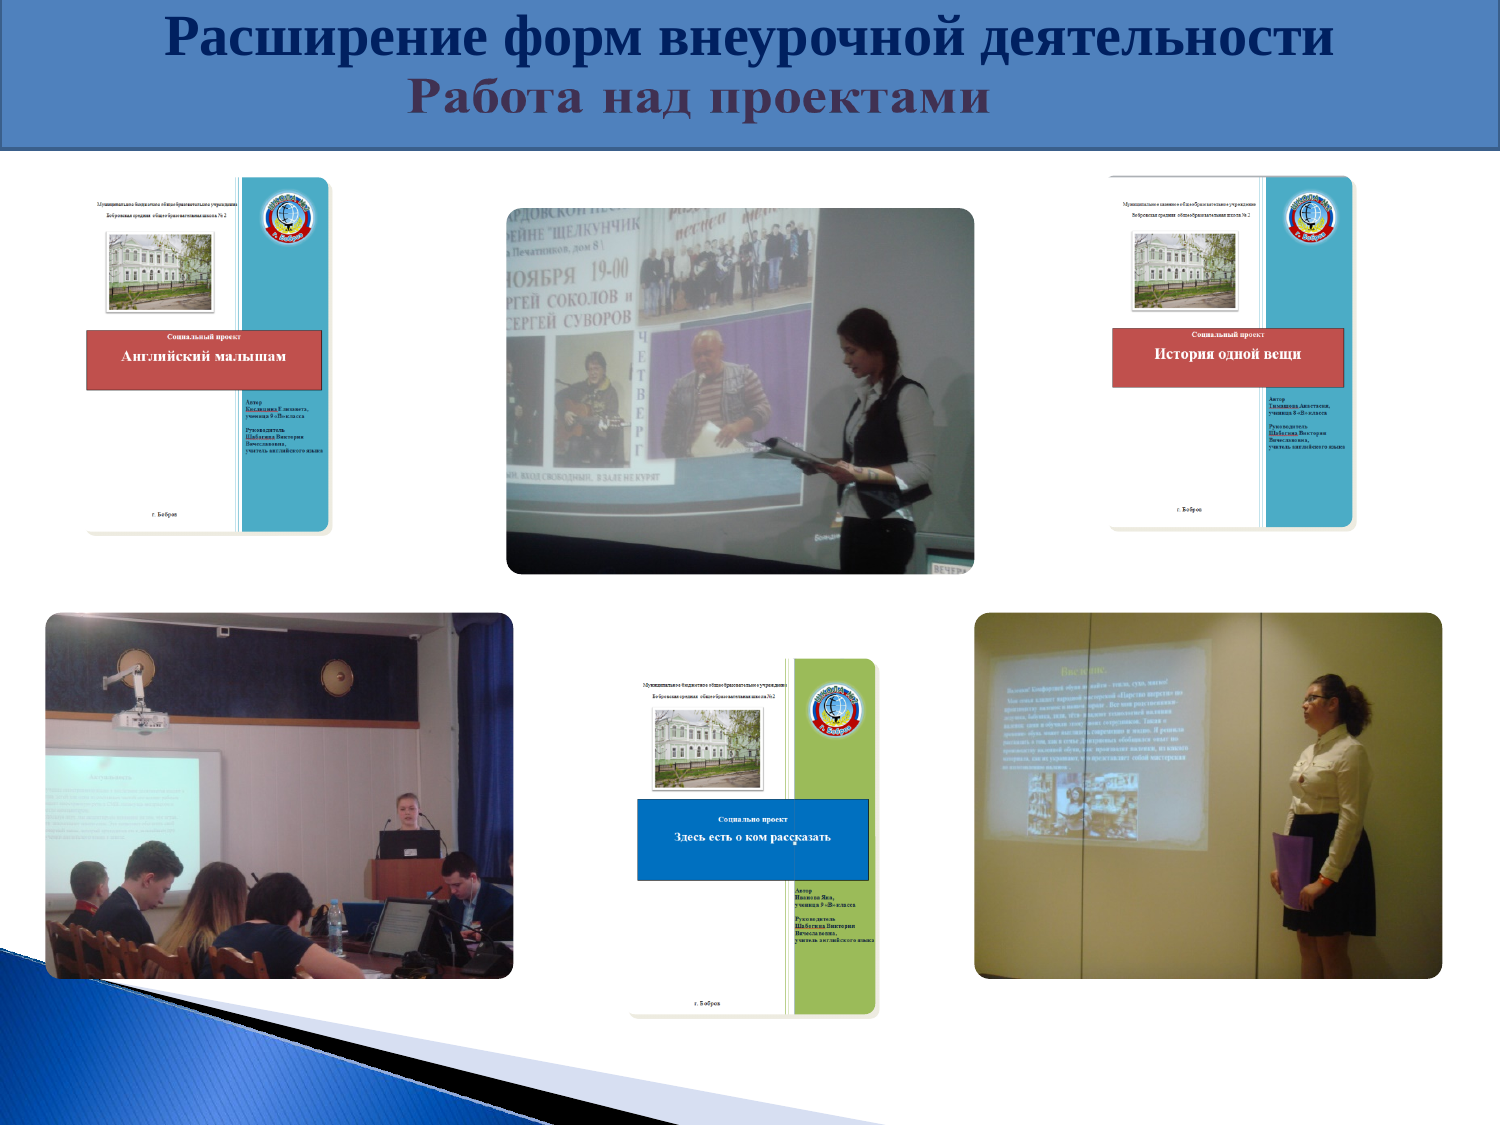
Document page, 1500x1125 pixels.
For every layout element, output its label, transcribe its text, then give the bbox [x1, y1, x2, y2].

picture [624, 658, 876, 1015]
picture [974, 612, 1443, 980]
picture [80, 177, 329, 532]
picture [506, 207, 975, 575]
text_box [277, 950, 1162, 1025]
picture [371, 48, 1028, 155]
picture [0, 612, 558, 1125]
picture [1104, 175, 1353, 528]
text_box Расширение форм внеурочной деятельности [0, 0, 1500, 151]
